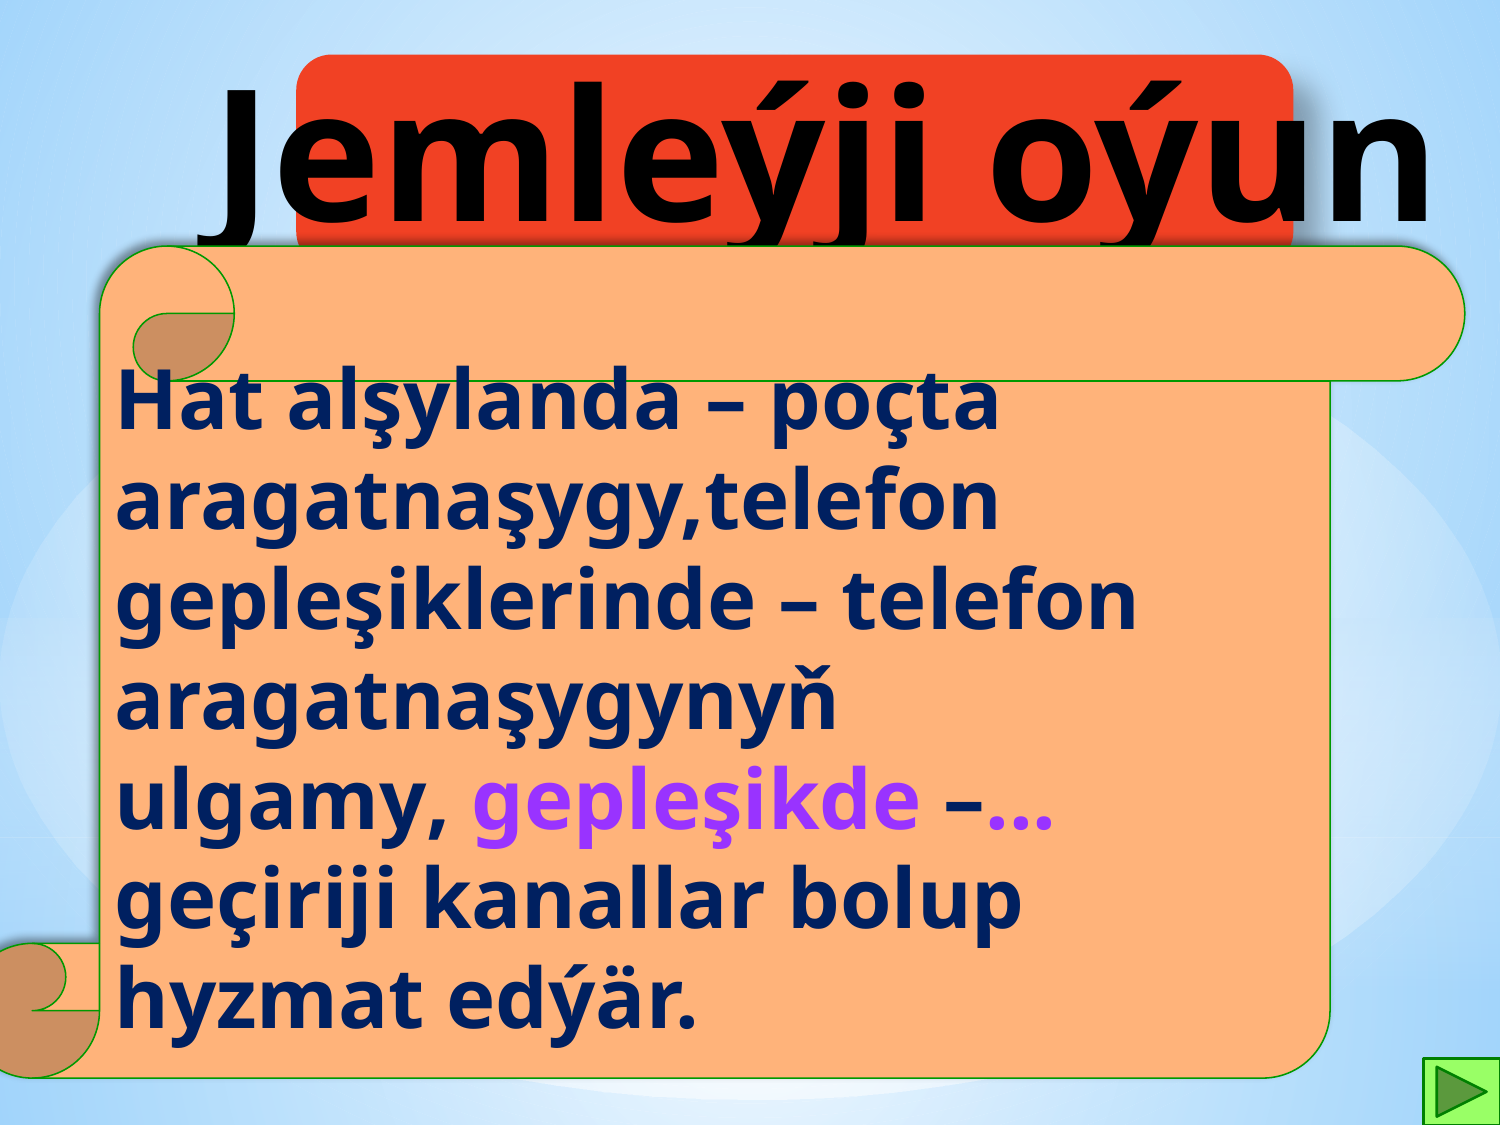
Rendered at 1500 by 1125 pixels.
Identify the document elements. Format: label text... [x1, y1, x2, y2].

text_box Hat alşylanda – poçta aragatnaşygy,telefon gepleşiklerinde – telefon aragatnaşygynyň ulgamy, gepleşikde –... geçiriji kanallar bolup hyzmat edýär. [0, 245, 1466, 1079]
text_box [241, 30, 1364, 269]
text_box [1422, 1057, 1500, 1125]
